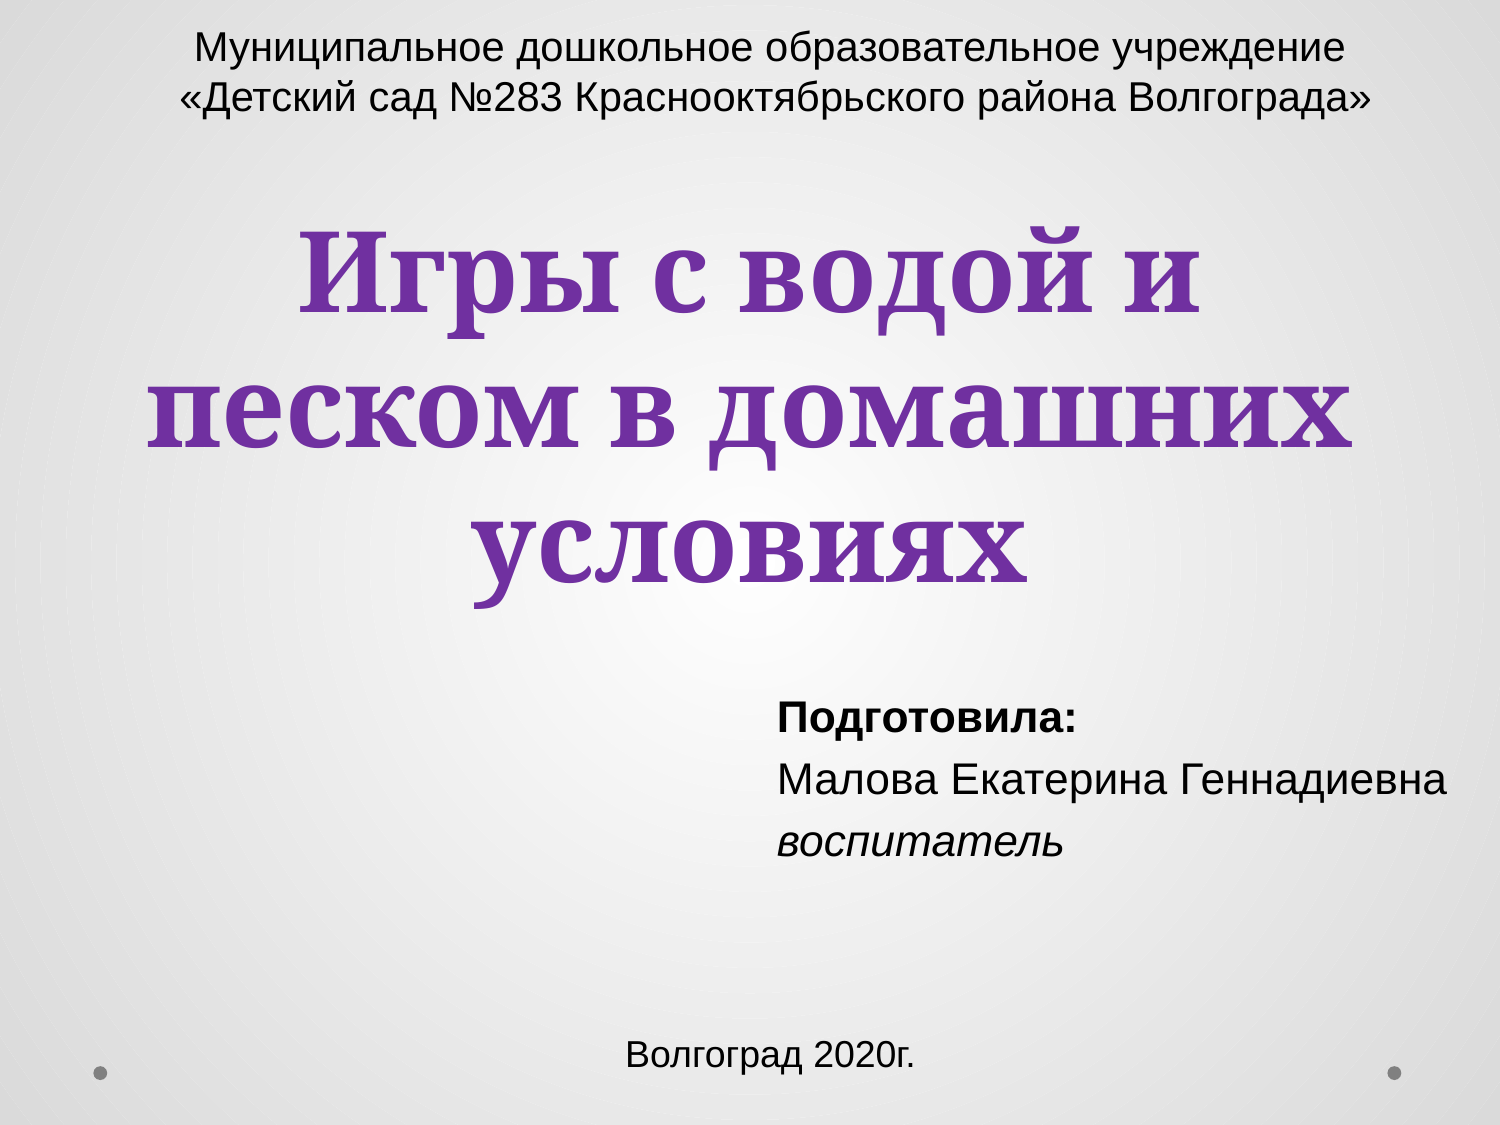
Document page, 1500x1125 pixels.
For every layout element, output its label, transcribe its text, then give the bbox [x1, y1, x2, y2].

text_box Волгоград 2020г. [610, 1023, 942, 1083]
text_box Муниципальное дошкольное образовательное учреждение «Детский сад №283 Краснооктябрьского района Волгограда» [143, 12, 1408, 128]
title Игры с водой и песком в домашних условиях [112, 0, 1388, 613]
subtitle Подготовила: Малова Екатерина Геннадиевна воспитатель [761, 680, 1471, 881]
